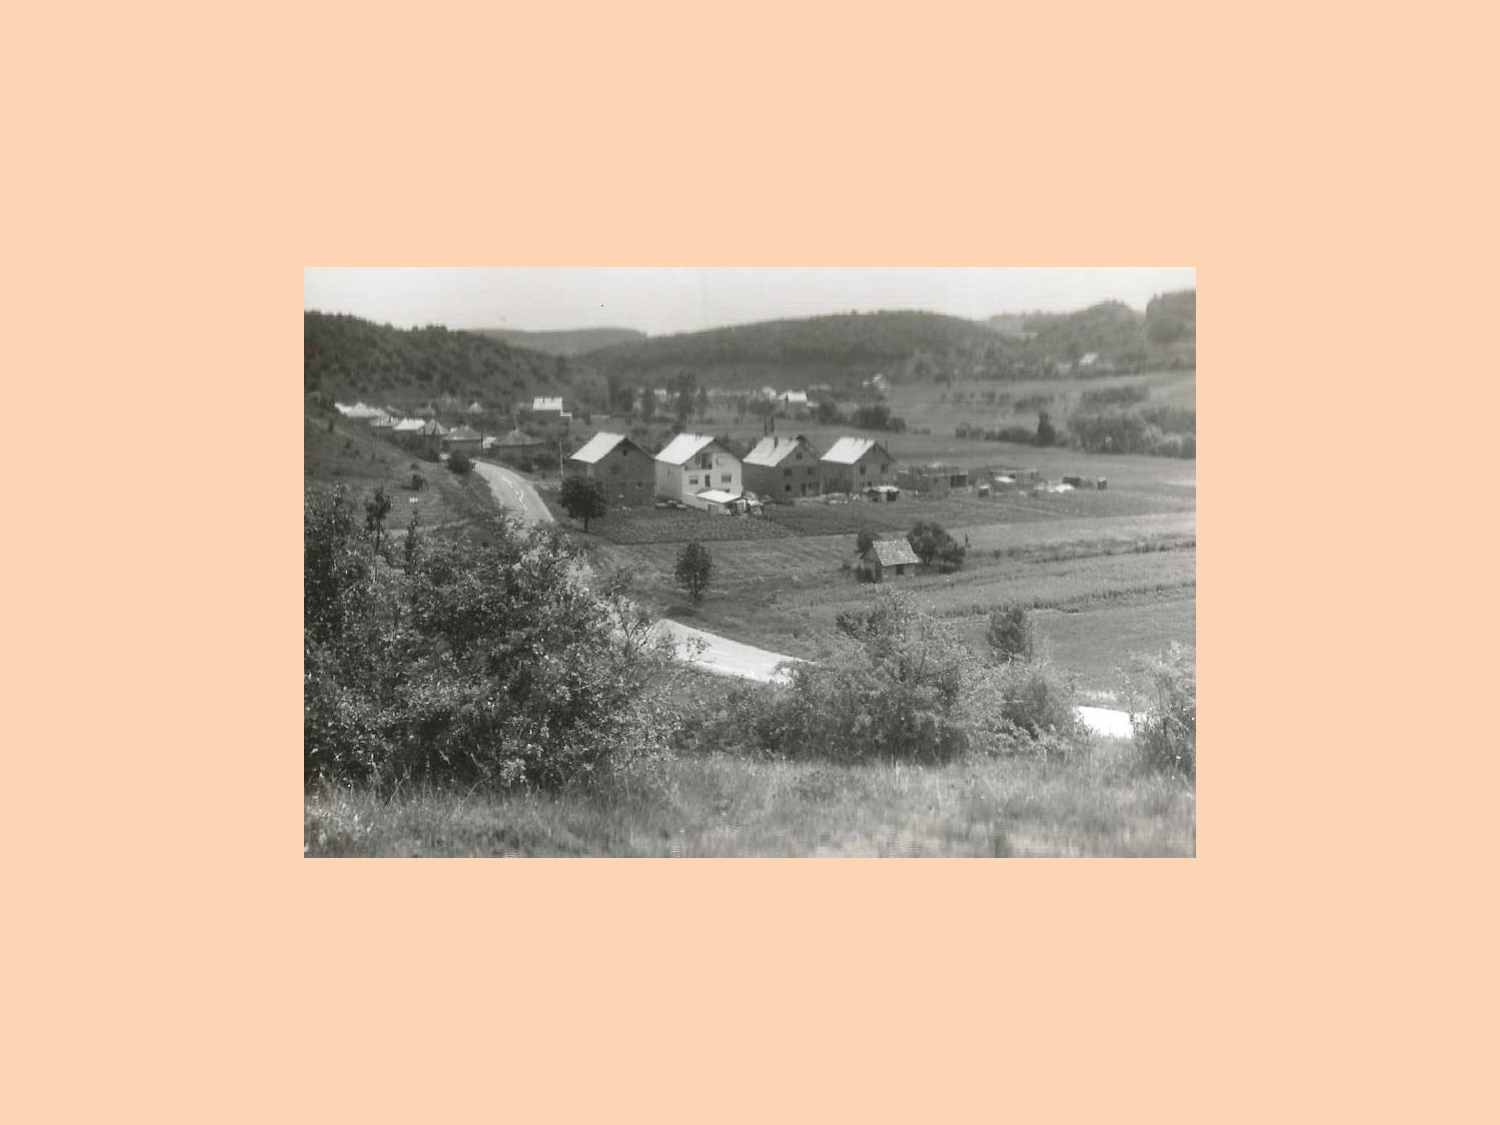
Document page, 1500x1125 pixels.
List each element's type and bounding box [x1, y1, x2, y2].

picture [303, 266, 1197, 858]
